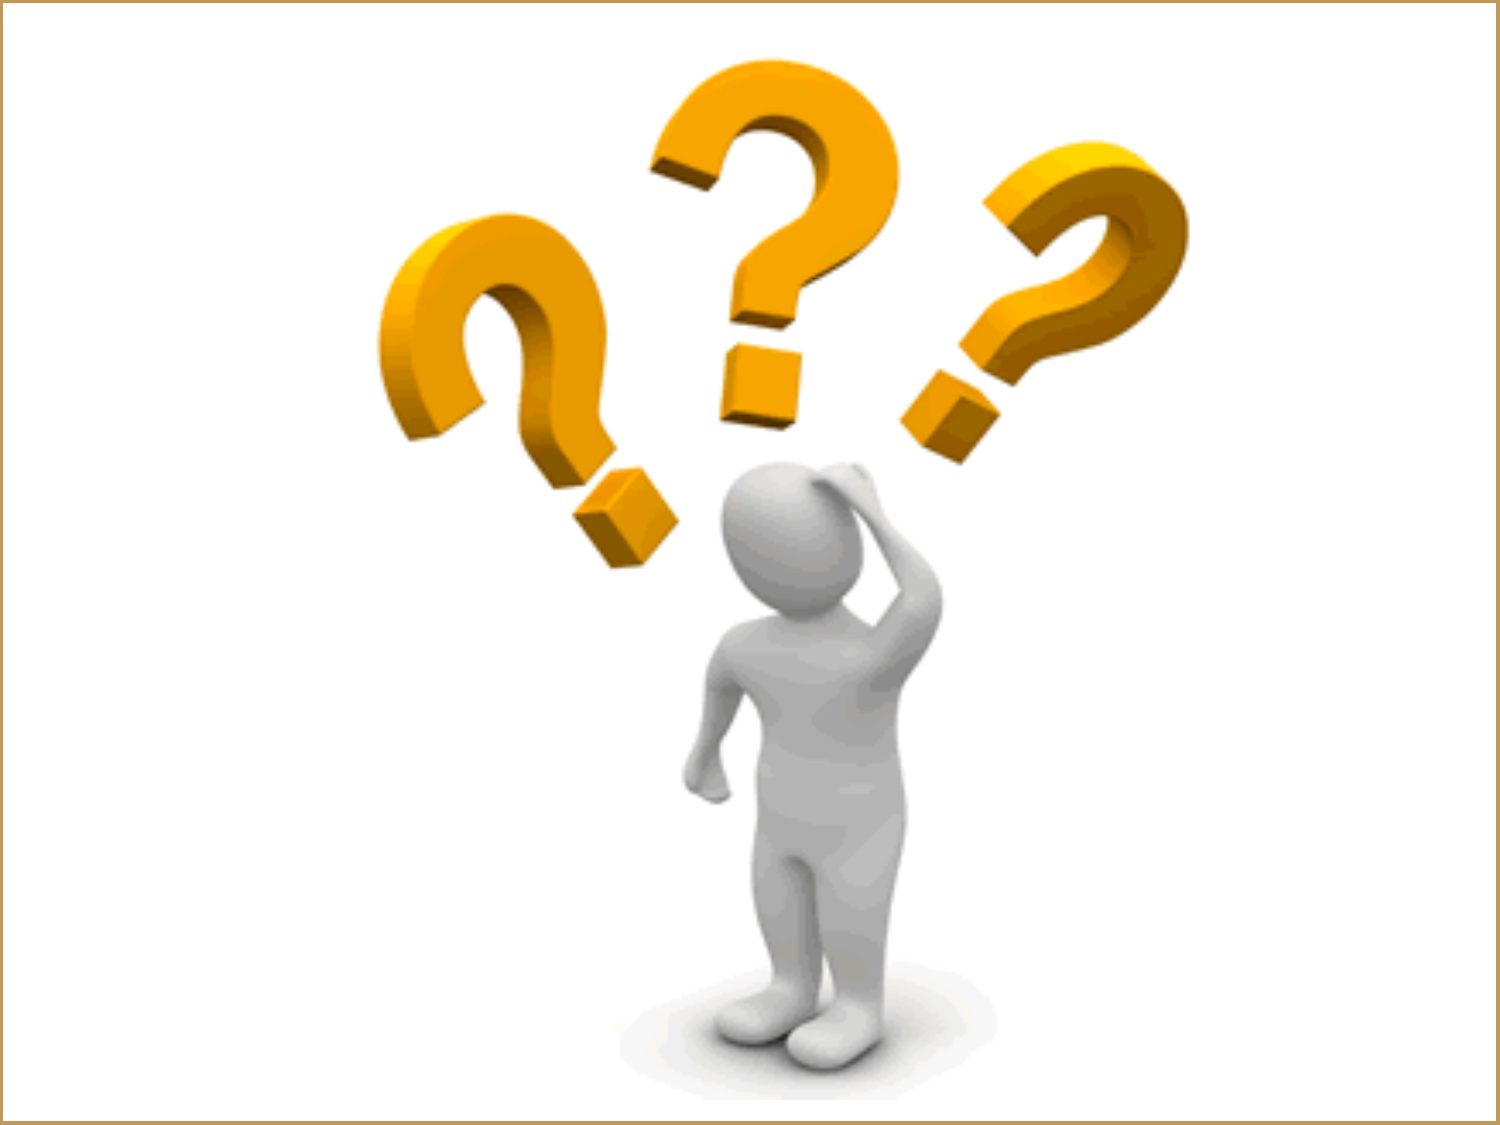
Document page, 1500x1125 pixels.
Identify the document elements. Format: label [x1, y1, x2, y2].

text_box [0, 0, 1500, 1125]
